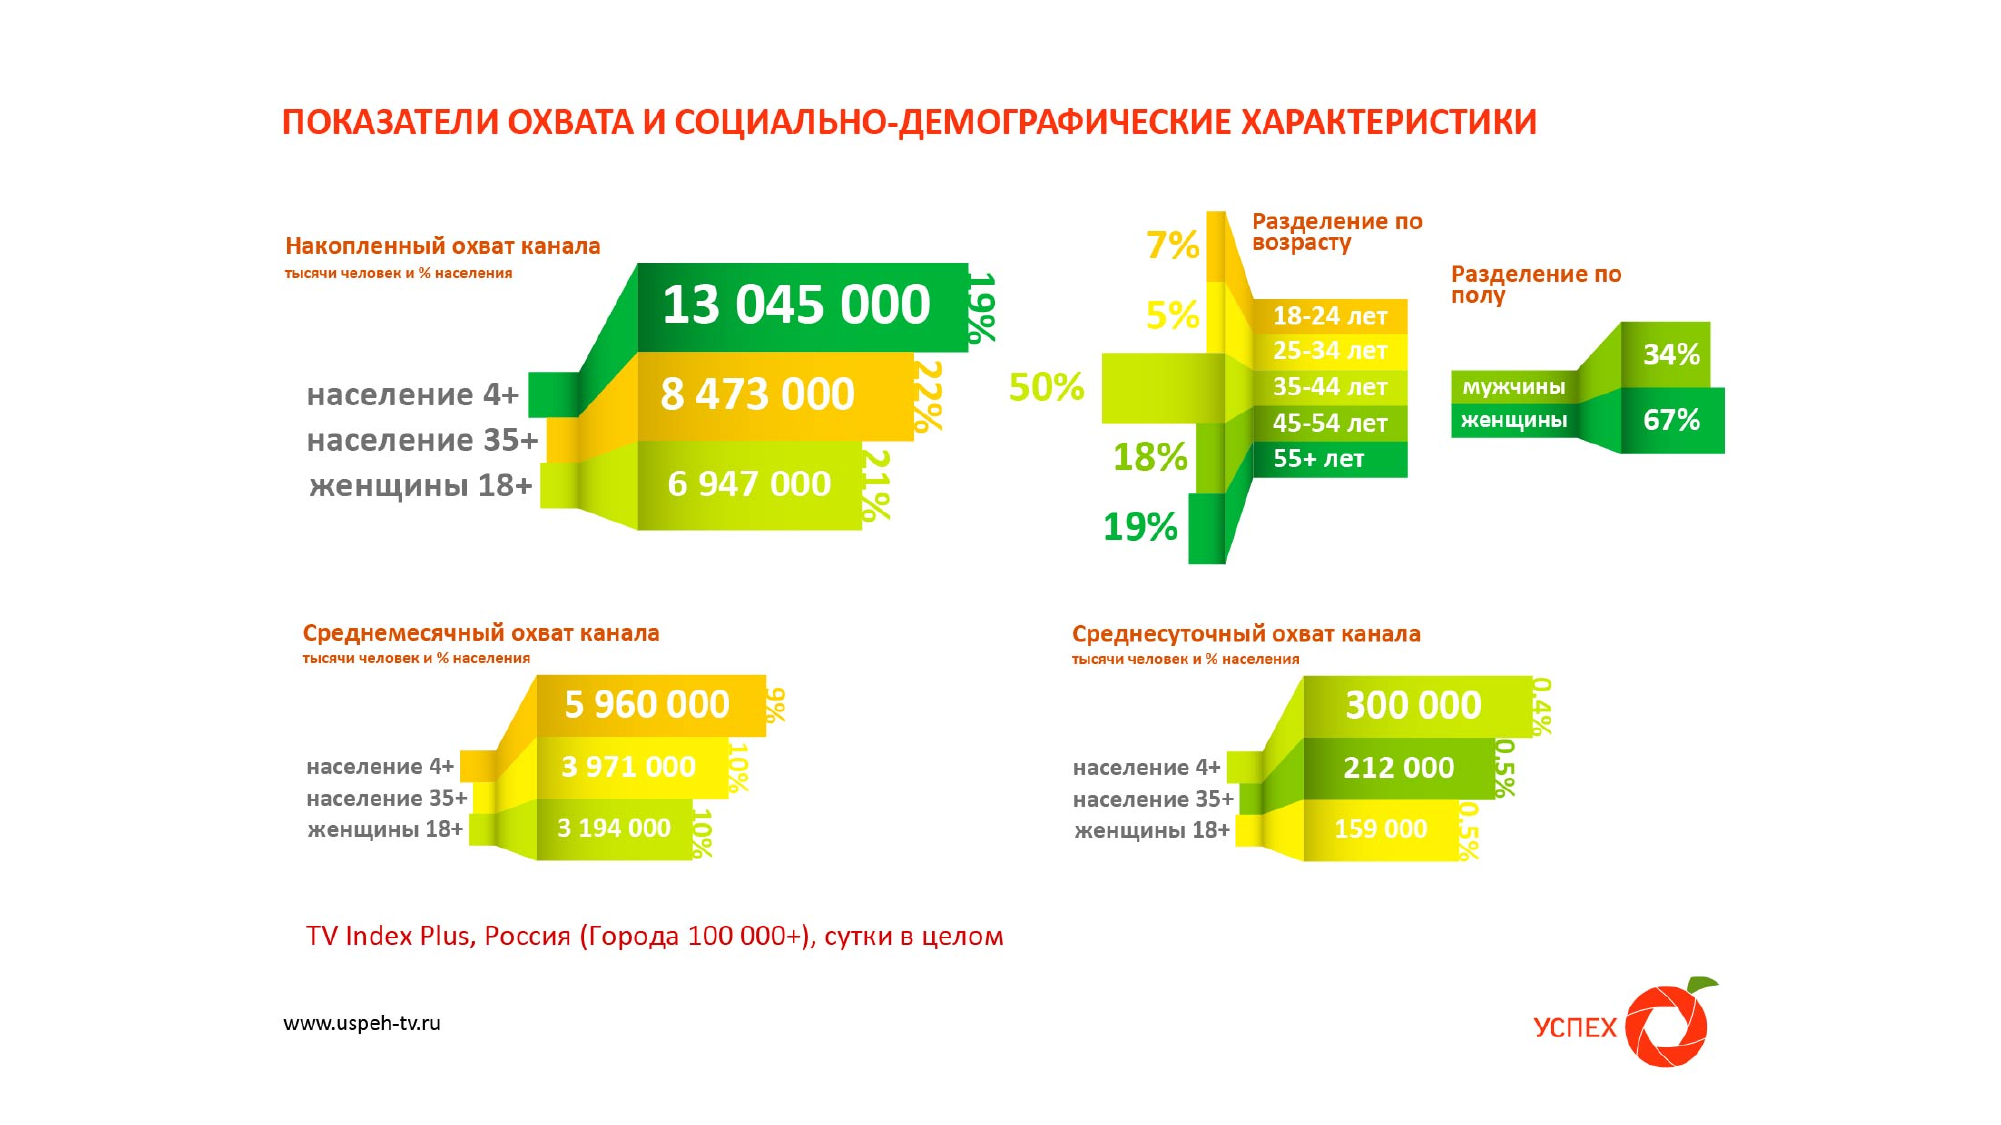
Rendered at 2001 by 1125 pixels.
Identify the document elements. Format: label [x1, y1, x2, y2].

picture [204, 0, 1796, 1125]
